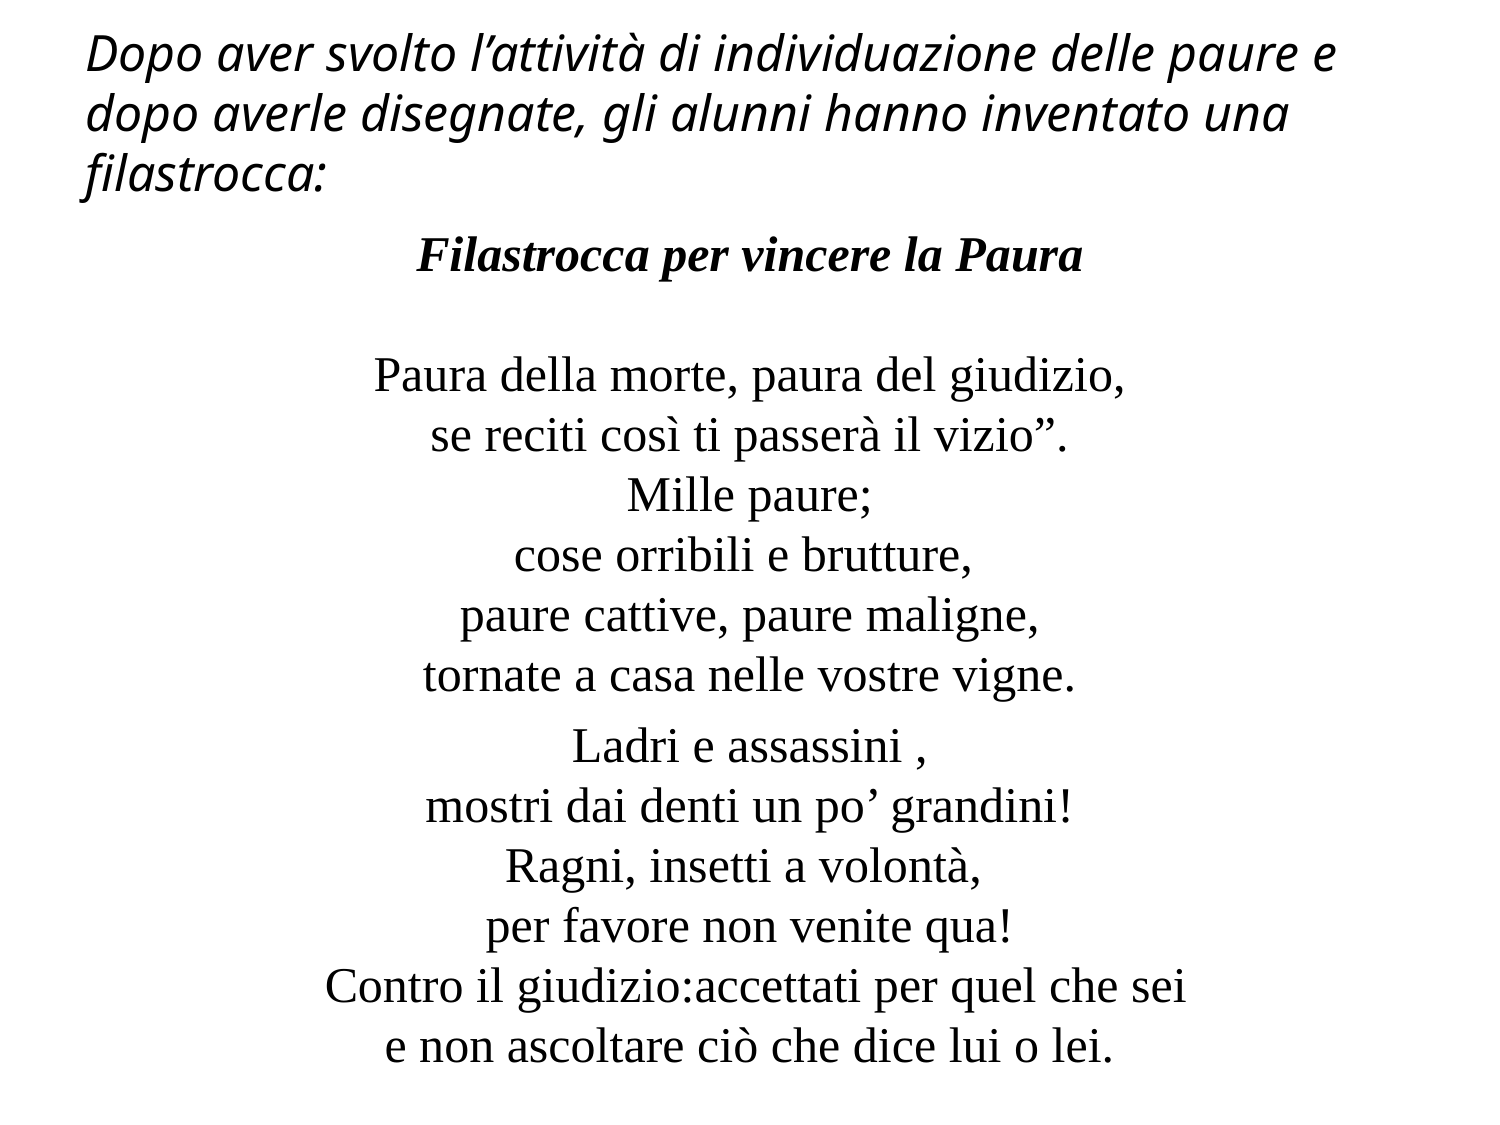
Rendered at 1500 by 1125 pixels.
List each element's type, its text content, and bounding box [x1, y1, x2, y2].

title Dopo aver svolto l’attività di individuazione delle paure e dopo averle disegnate, gli alunni hanno inventato una filastrocca: [70, 35, 1421, 213]
text_box Filastrocca per vincere la Paura Paura della morte, paura del giudizio, se reciti così ti passerà il vizio”. Mille paure; cose orribili e brutture, paure cattive, paure maligne, tornate a casa nelle vostre vigne. [0, 213, 1500, 704]
text_box Ladri e assassini , mostri dai denti un po’ grandini! Ragni, insetti a volontà, per favore non venite qua! Contro il giudizio:accettati per quel che sei e non ascoltare ciò che dice lui o lei. [0, 704, 1500, 1080]
